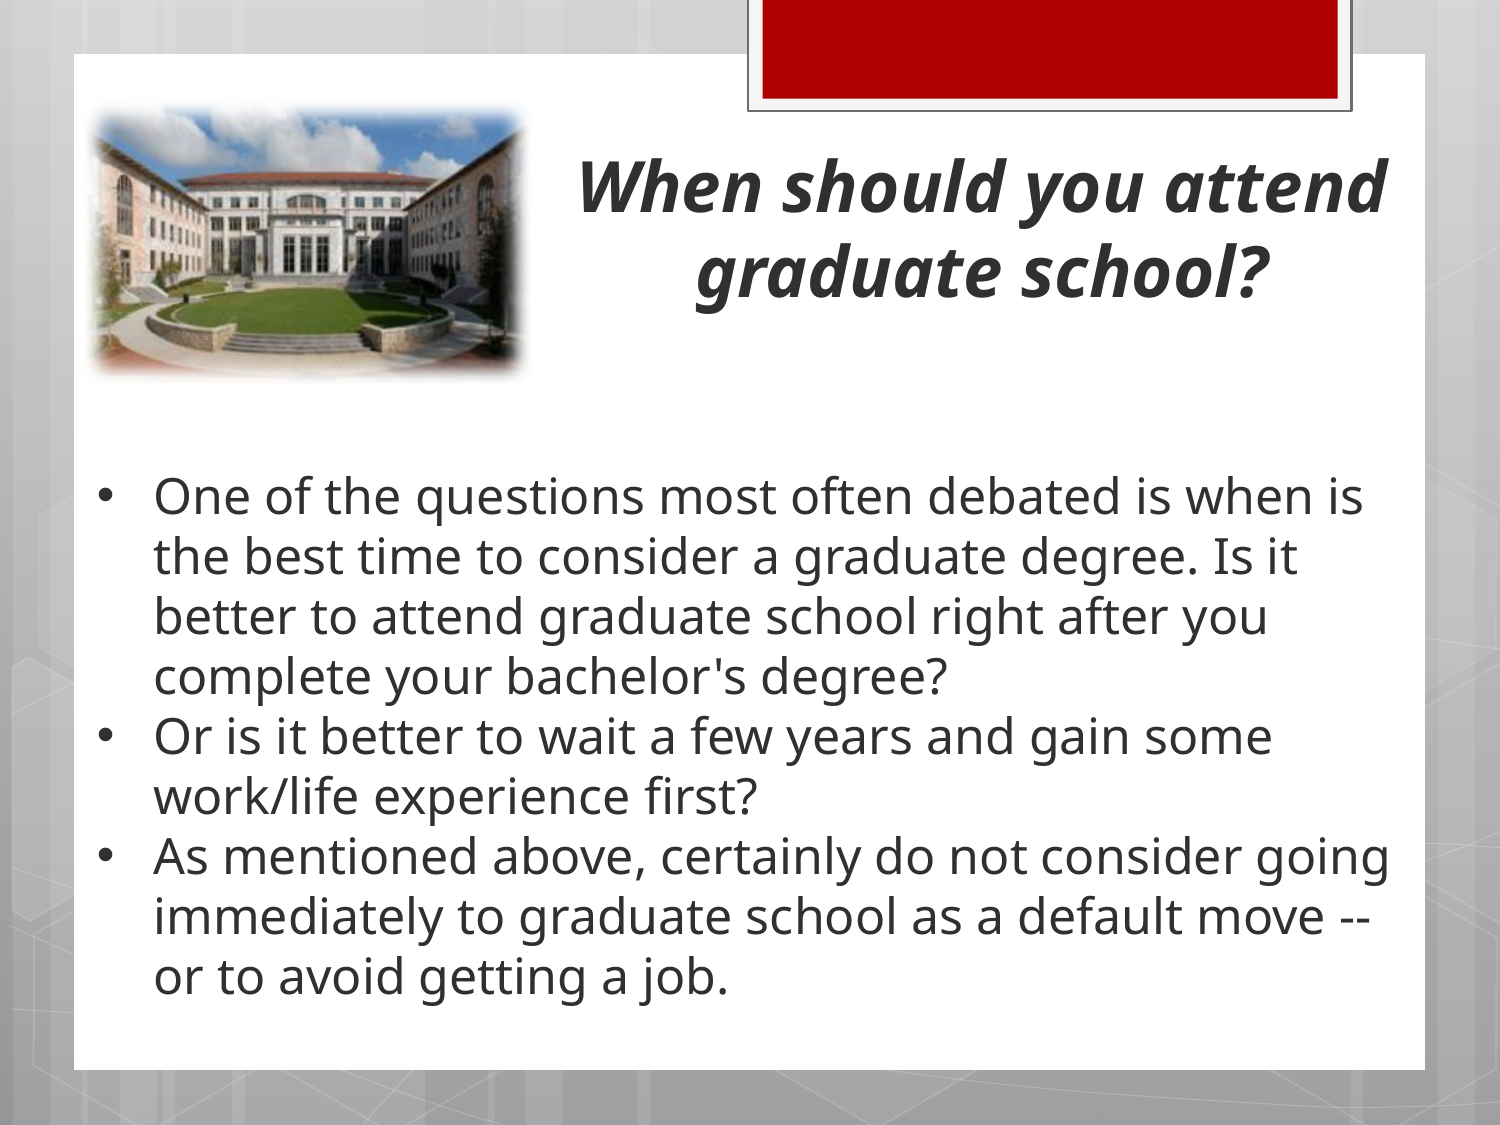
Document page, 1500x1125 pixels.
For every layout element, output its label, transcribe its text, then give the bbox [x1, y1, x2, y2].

text_box One of the questions most often debated is when is the best time to consider a graduate degree. Is it better to attend graduate school right after you complete your bachelor's degree? Or is it better to wait a few years and gain some work/life experience first? As mentioned above, certainly do not consider going immediately to graduate school as a default move -- or to avoid getting a job. [82, 457, 1413, 1012]
title When should you attend graduate school? [539, 133, 1452, 321]
picture [81, 98, 533, 388]
